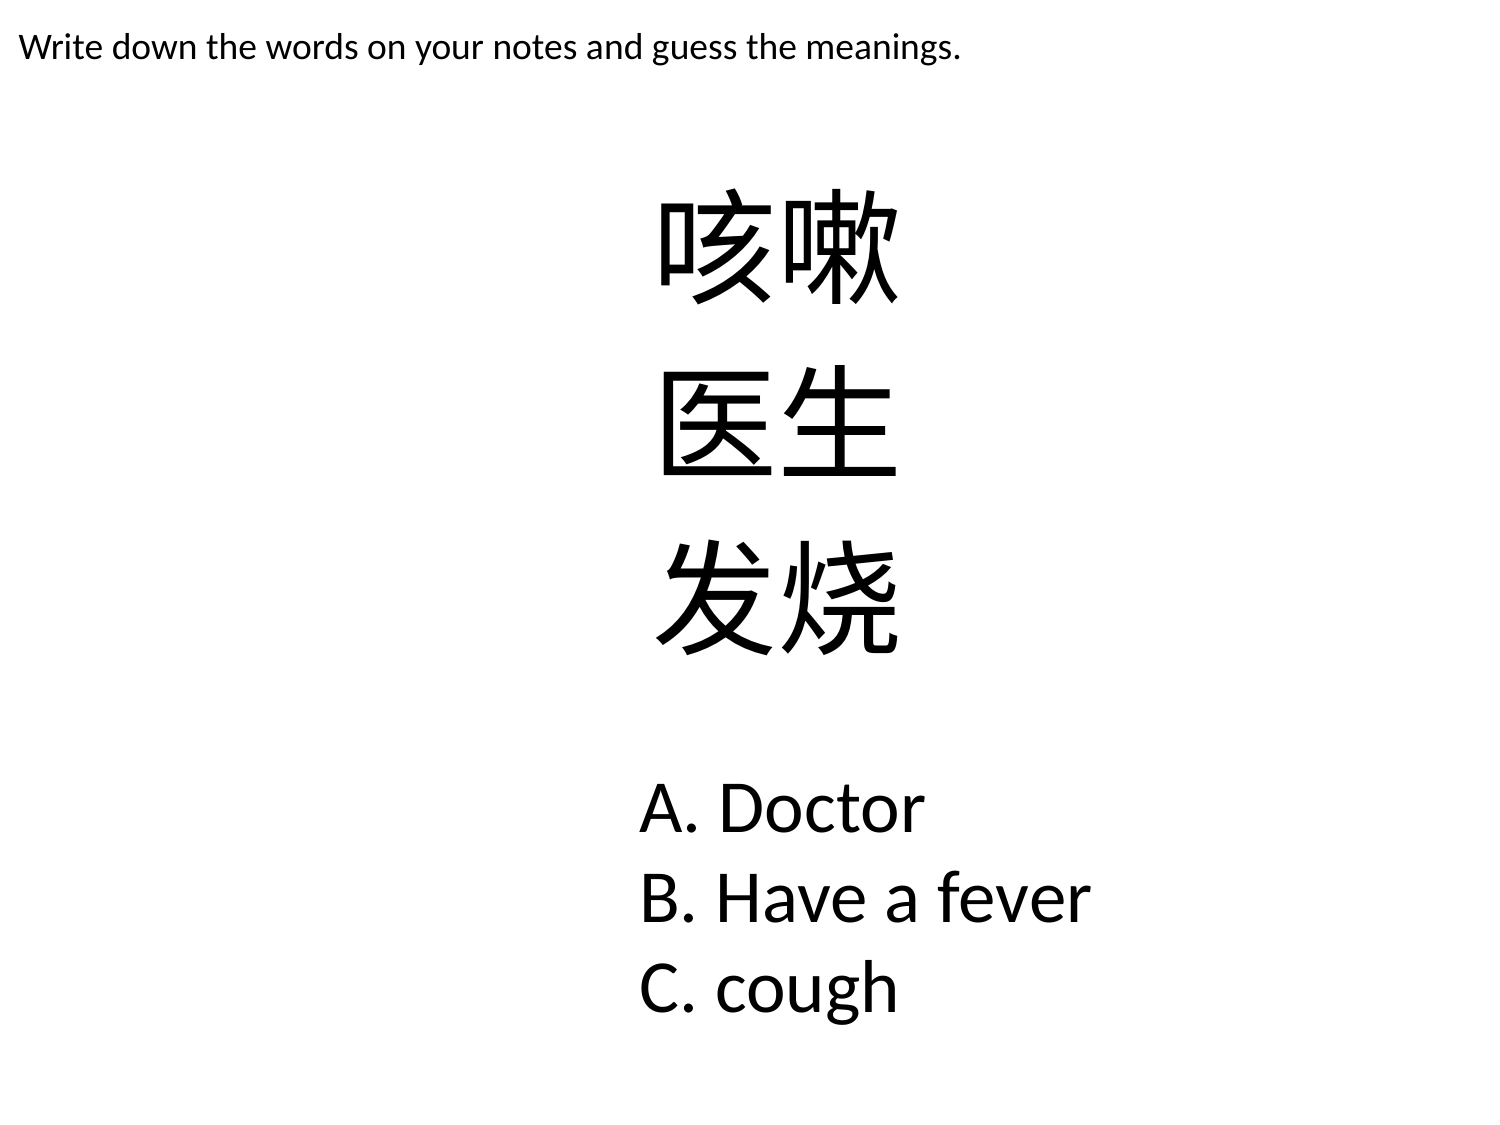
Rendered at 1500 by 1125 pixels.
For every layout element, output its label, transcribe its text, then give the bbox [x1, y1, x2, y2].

subtitle 咳嗽 医生 发烧 [637, 162, 1500, 450]
text_box A. Doctor B. Have a fever C. cough [624, 749, 1108, 1035]
text_box Write down the words on your notes and guess the meanings. [3, 14, 1500, 75]
